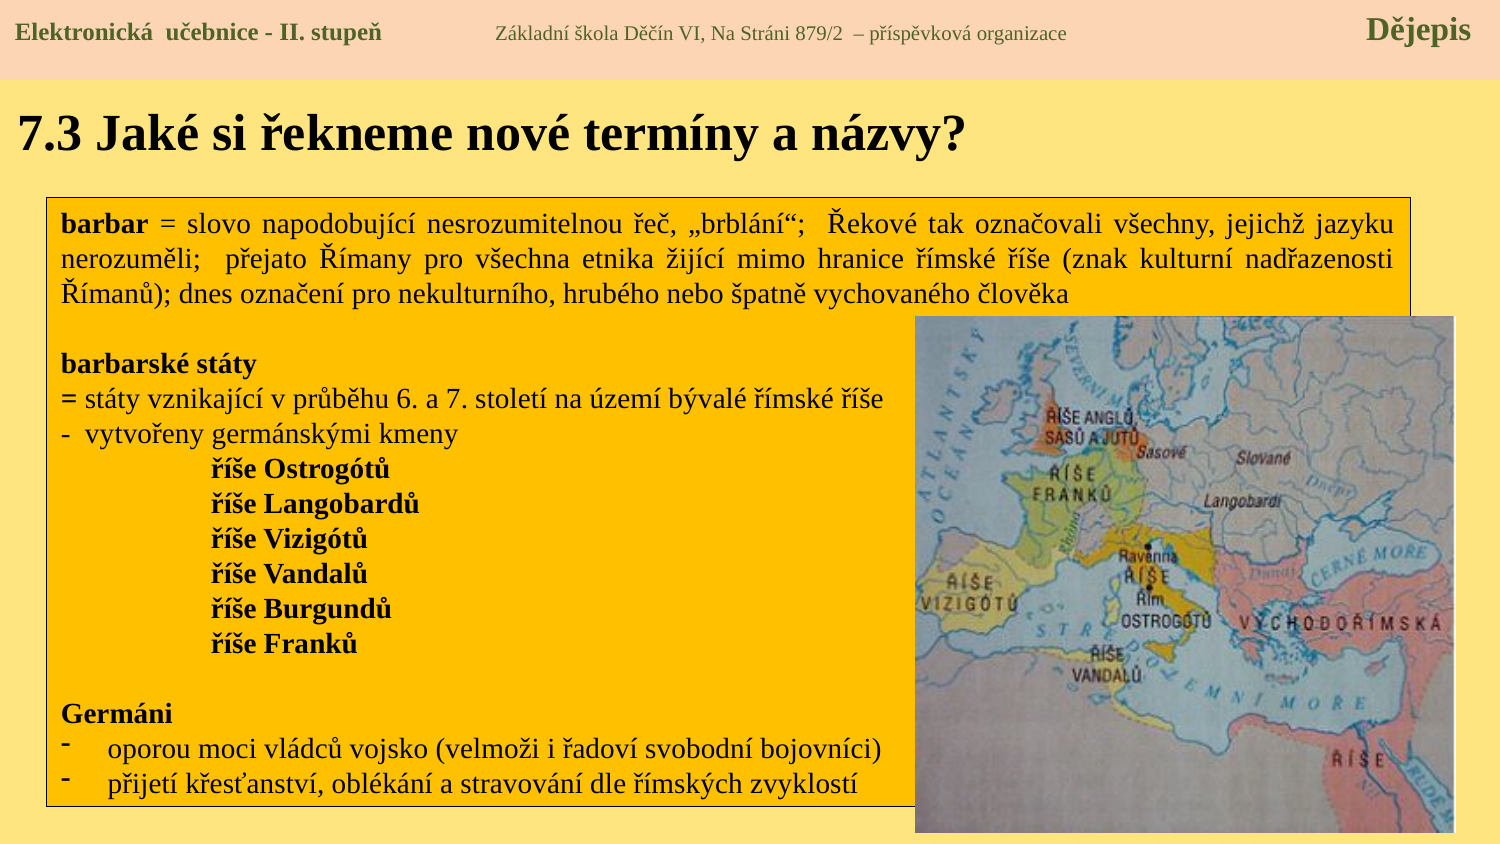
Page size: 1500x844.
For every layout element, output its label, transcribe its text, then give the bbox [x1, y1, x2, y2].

title 7.3 Jaké si řekneme nové termíny a názvy? [2, 80, 1119, 179]
picture [915, 316, 1456, 833]
text_box barbar = slovo napodobující nesrozumitelnou řeč, „brblání“; Řekové tak označovali všechny, jejichž jazyku nerozuměli; přejato Římany pro všechna etnika žijící mimo hranice římské říše (znak kulturní nadřazenosti Římanů); dnes označení pro nekulturního, hrubého nebo špatně vychovaného člověka barbarské státy = státy vznikající v průběhu 6. a 7. století na území bývalé římské říše - vytvořeny germánskými kmeny říše Ostrogótů říše Langobardů říše Vizigótů říše Vandalů říše Burgundů říše Franků Germáni oporou moci vládců vojsko (velmoži i řadoví svobodní bojovníci) přijetí křesťanství, oblékání a stravování dle římských zvyklostí [46, 197, 1411, 807]
text_box Elektronická učebnice - II. stupeň Základní škola Děčín VI, Na Stráni 879/2 – příspěvková organizace Dějepis [0, 0, 1500, 80]
